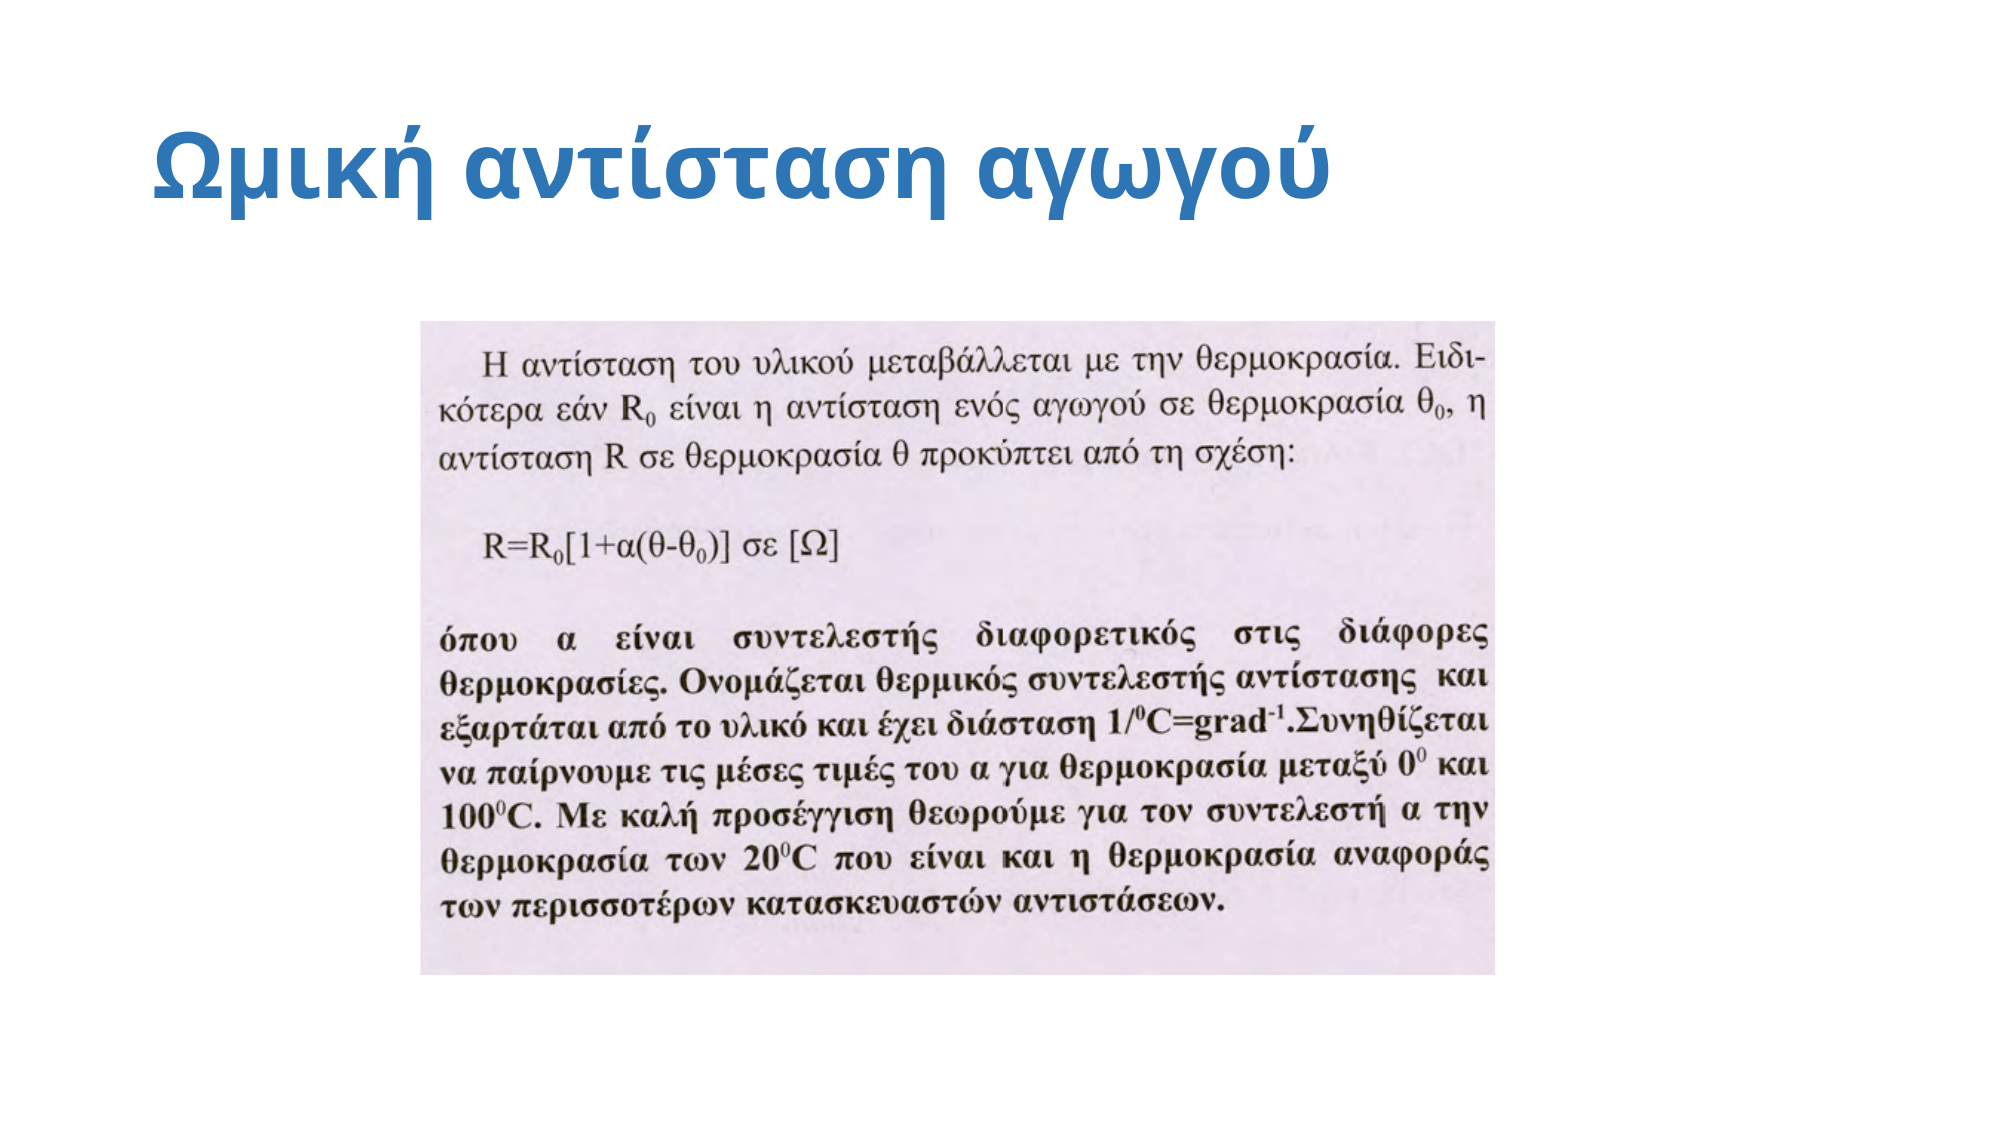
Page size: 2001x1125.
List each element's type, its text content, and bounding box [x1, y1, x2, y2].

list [420, 321, 1496, 975]
title Ωμική αντίσταση αγωγού [137, 59, 1863, 278]
